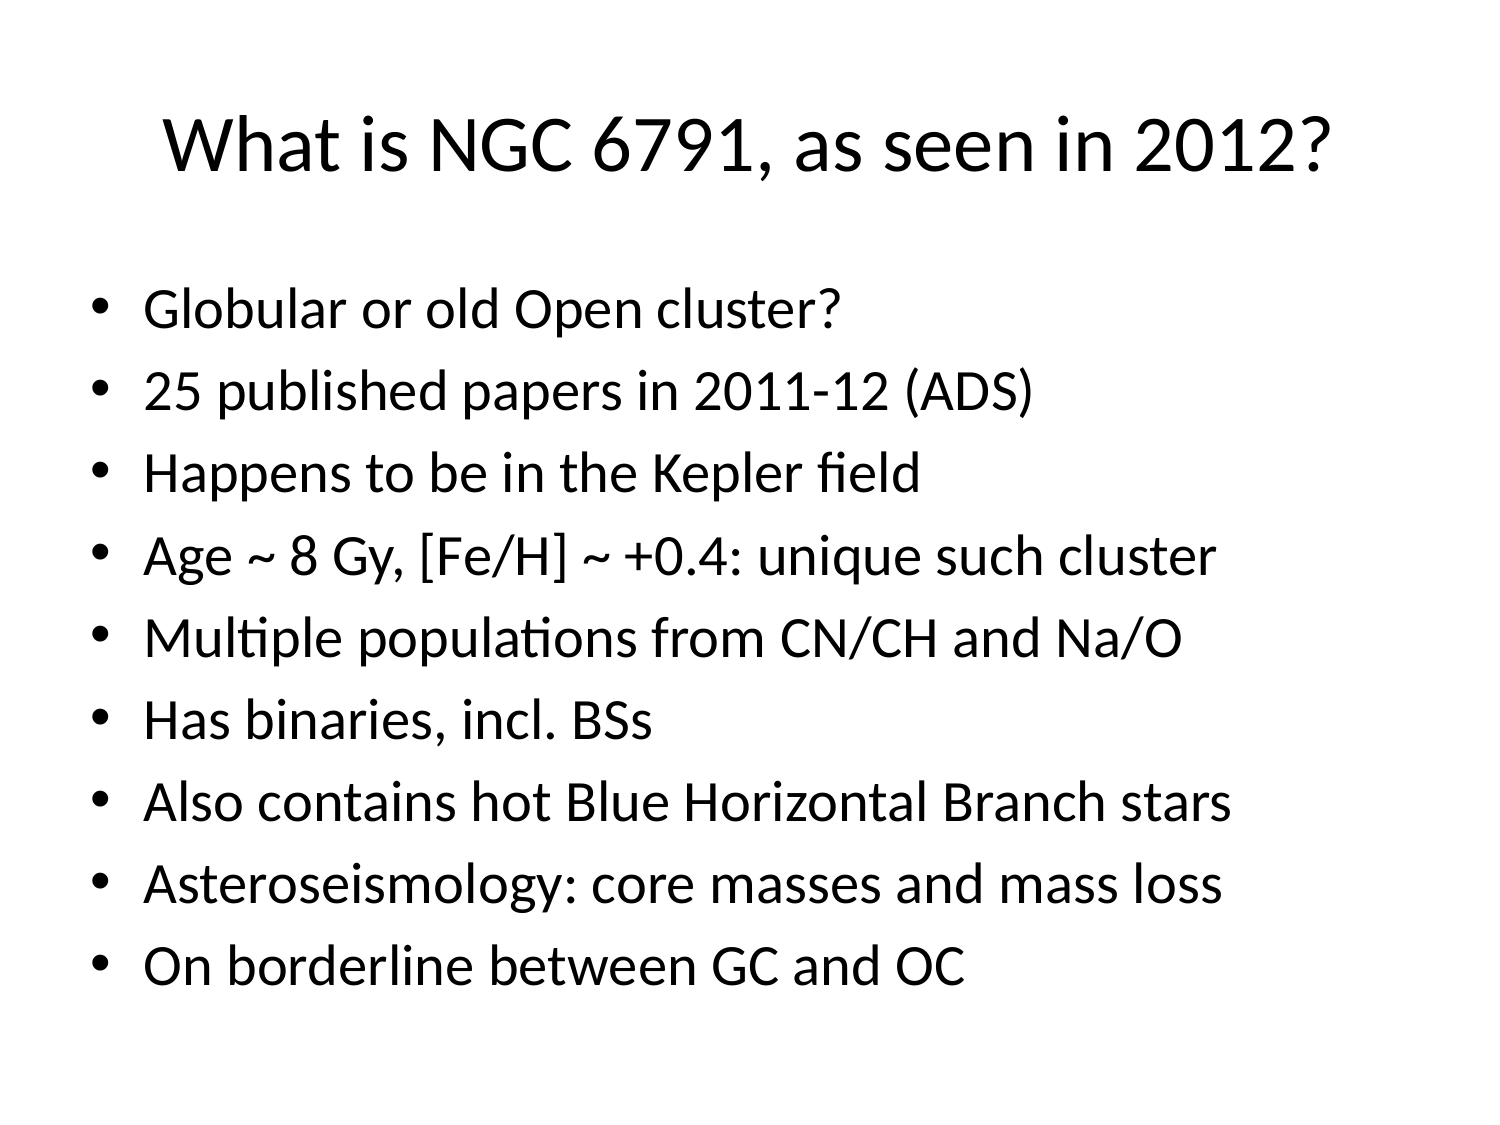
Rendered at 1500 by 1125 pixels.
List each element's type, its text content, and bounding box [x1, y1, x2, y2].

list Globular or old Open cluster? 25 published papers in 2011-12 (ADS) Happens to be in the Kepler field Age ~ 8 Gy, [Fe/H] ~ +0.4: unique such cluster Multiple populations from CN/CH and Na/O Has binaries, incl. BSs Also contains hot Blue Horizontal Branch stars Asteroseismology: core masses and mass loss On borderline between GC and OC [75, 262, 1425, 1005]
title What is NGC 6791, as seen in 2012? [75, 45, 1425, 233]
